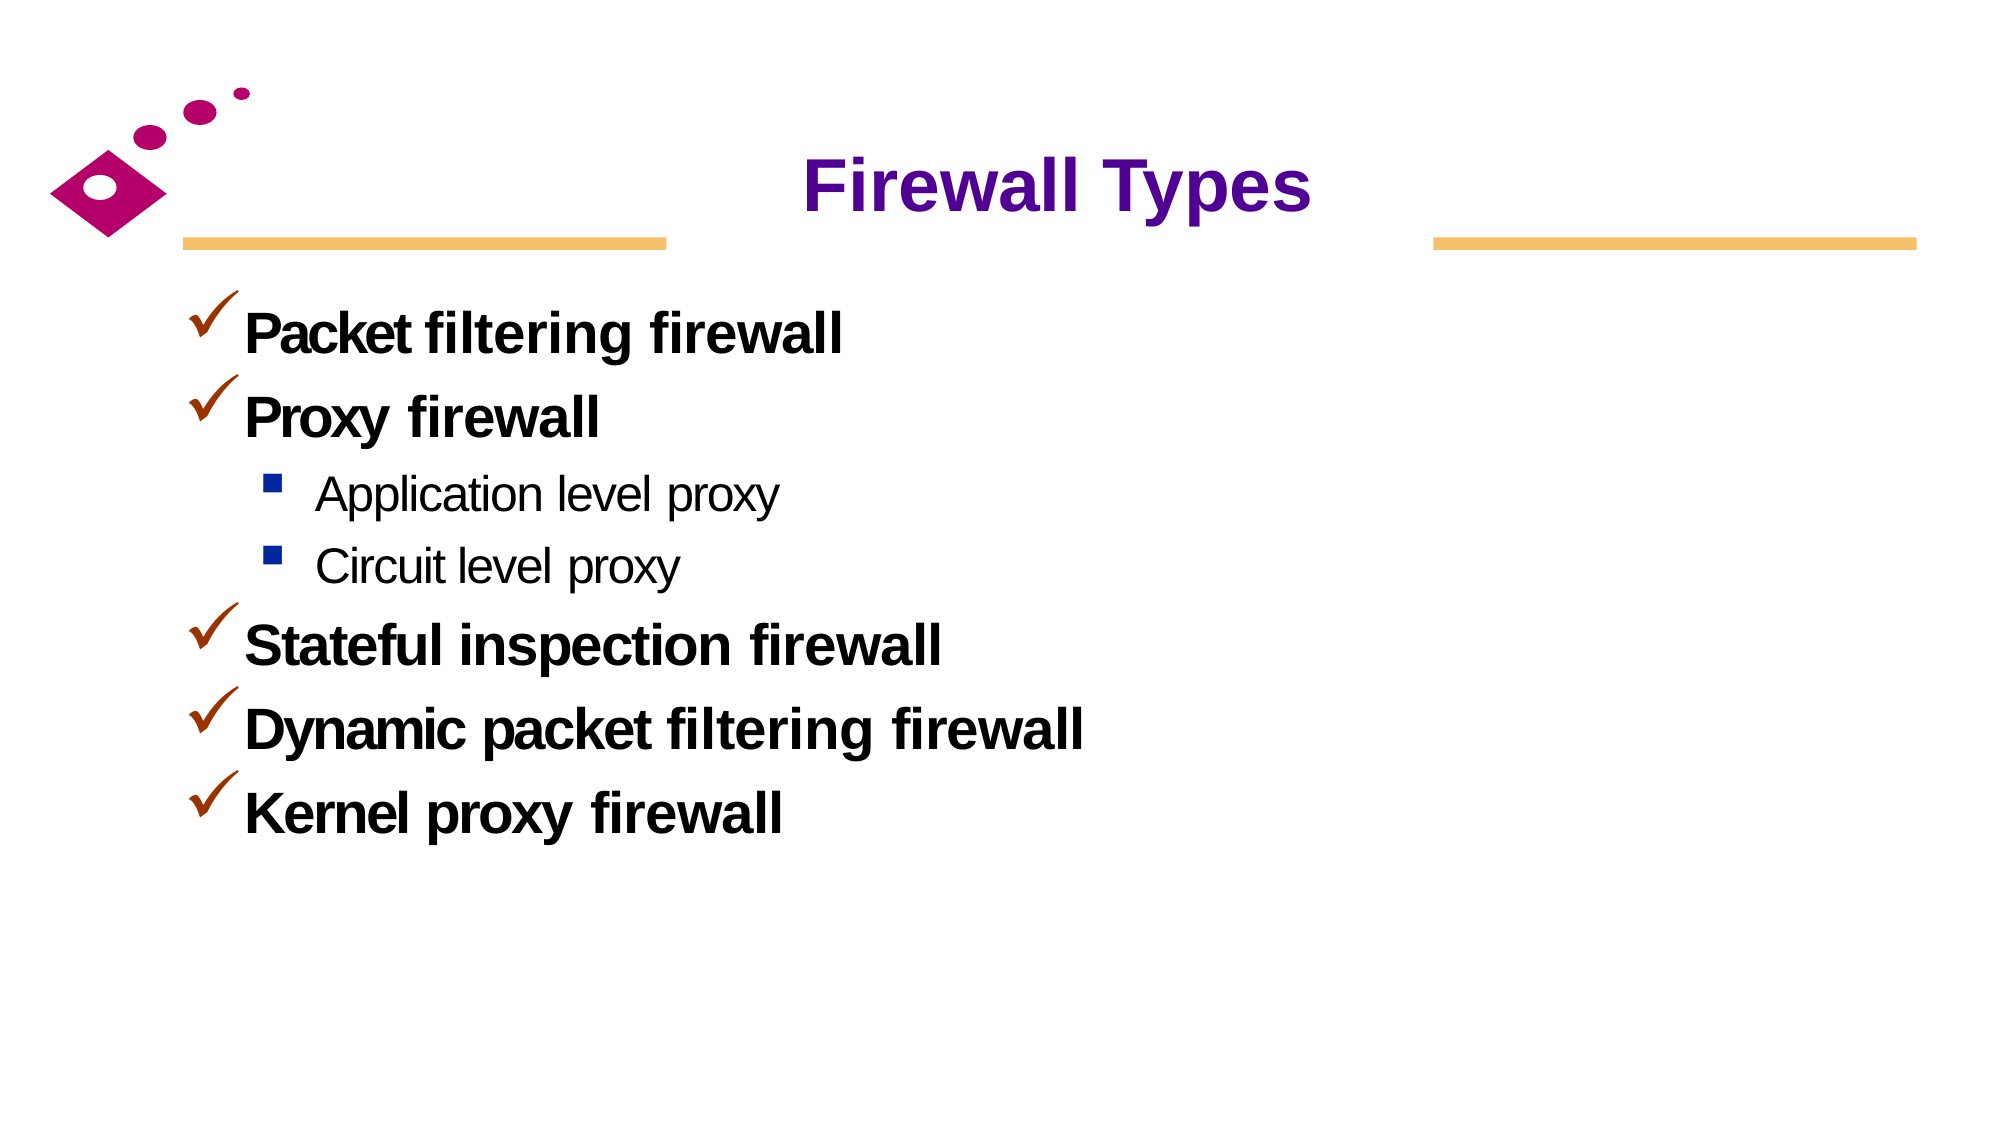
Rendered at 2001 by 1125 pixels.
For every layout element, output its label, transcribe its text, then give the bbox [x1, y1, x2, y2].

title Firewall Types [166, 99, 1951, 263]
list Packet filtering firewall Proxy firewall Application level proxy Circuit level proxy Stateful inspection firewall Dynamic packet filtering firewall Kernel proxy firewall [166, 287, 1951, 1001]
